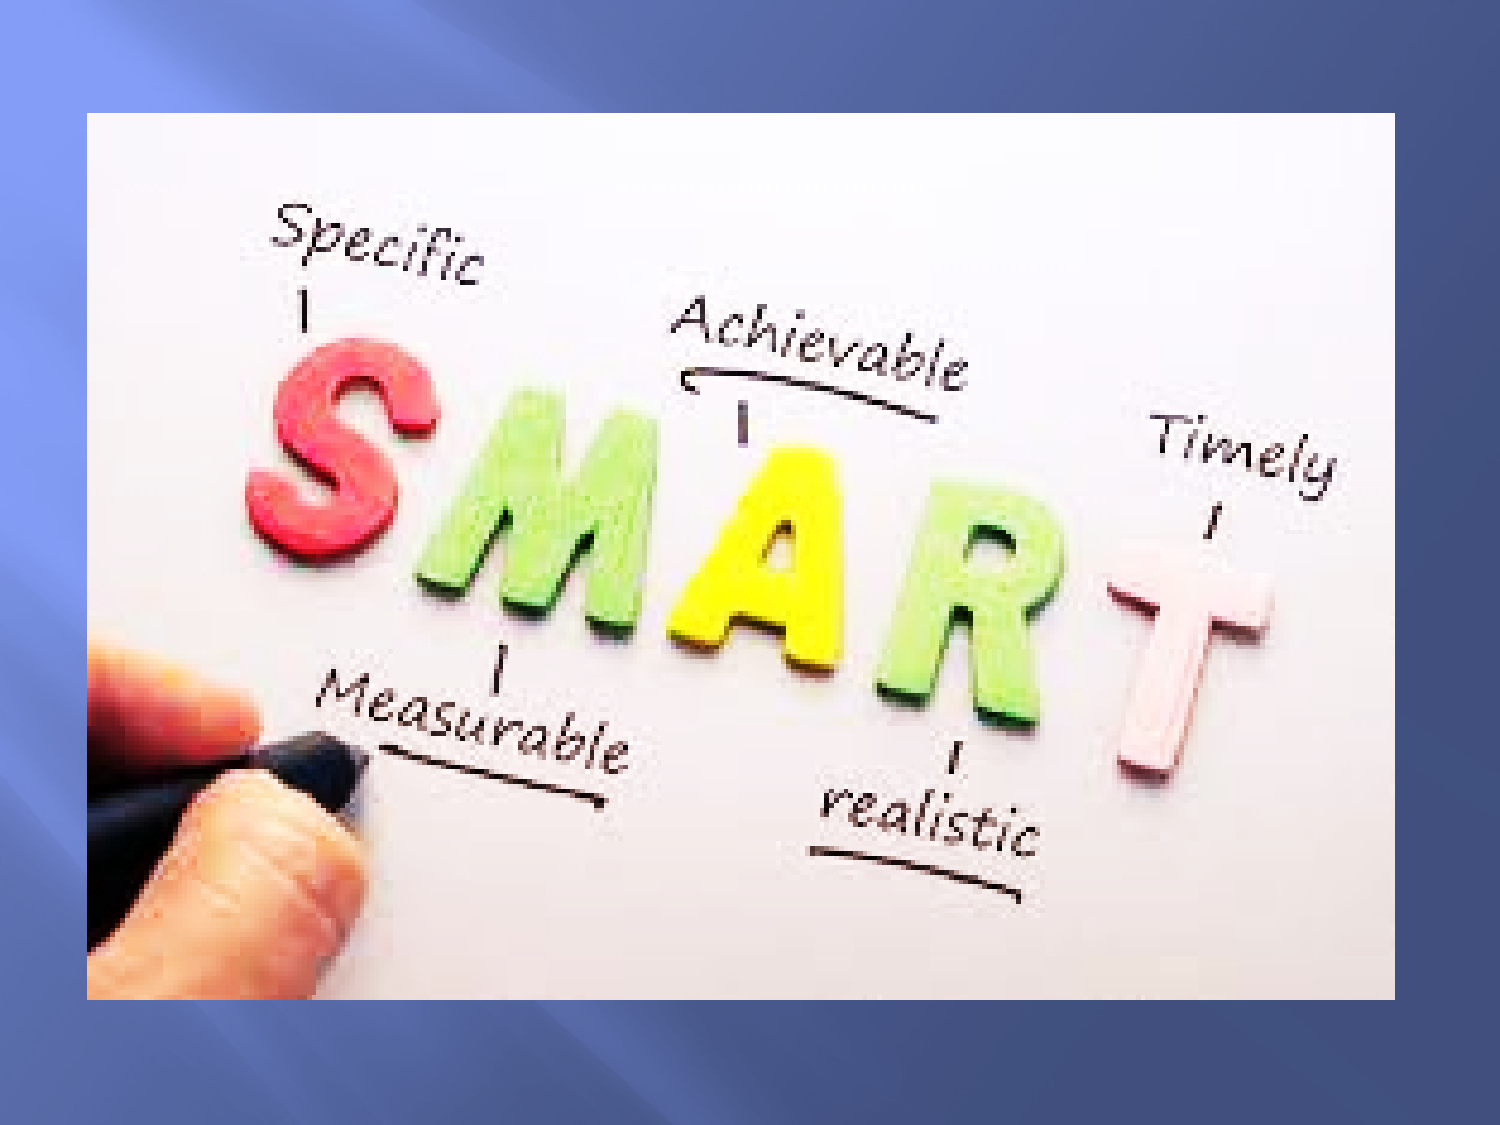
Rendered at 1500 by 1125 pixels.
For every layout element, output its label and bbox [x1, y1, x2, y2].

picture [87, 113, 1396, 1000]
